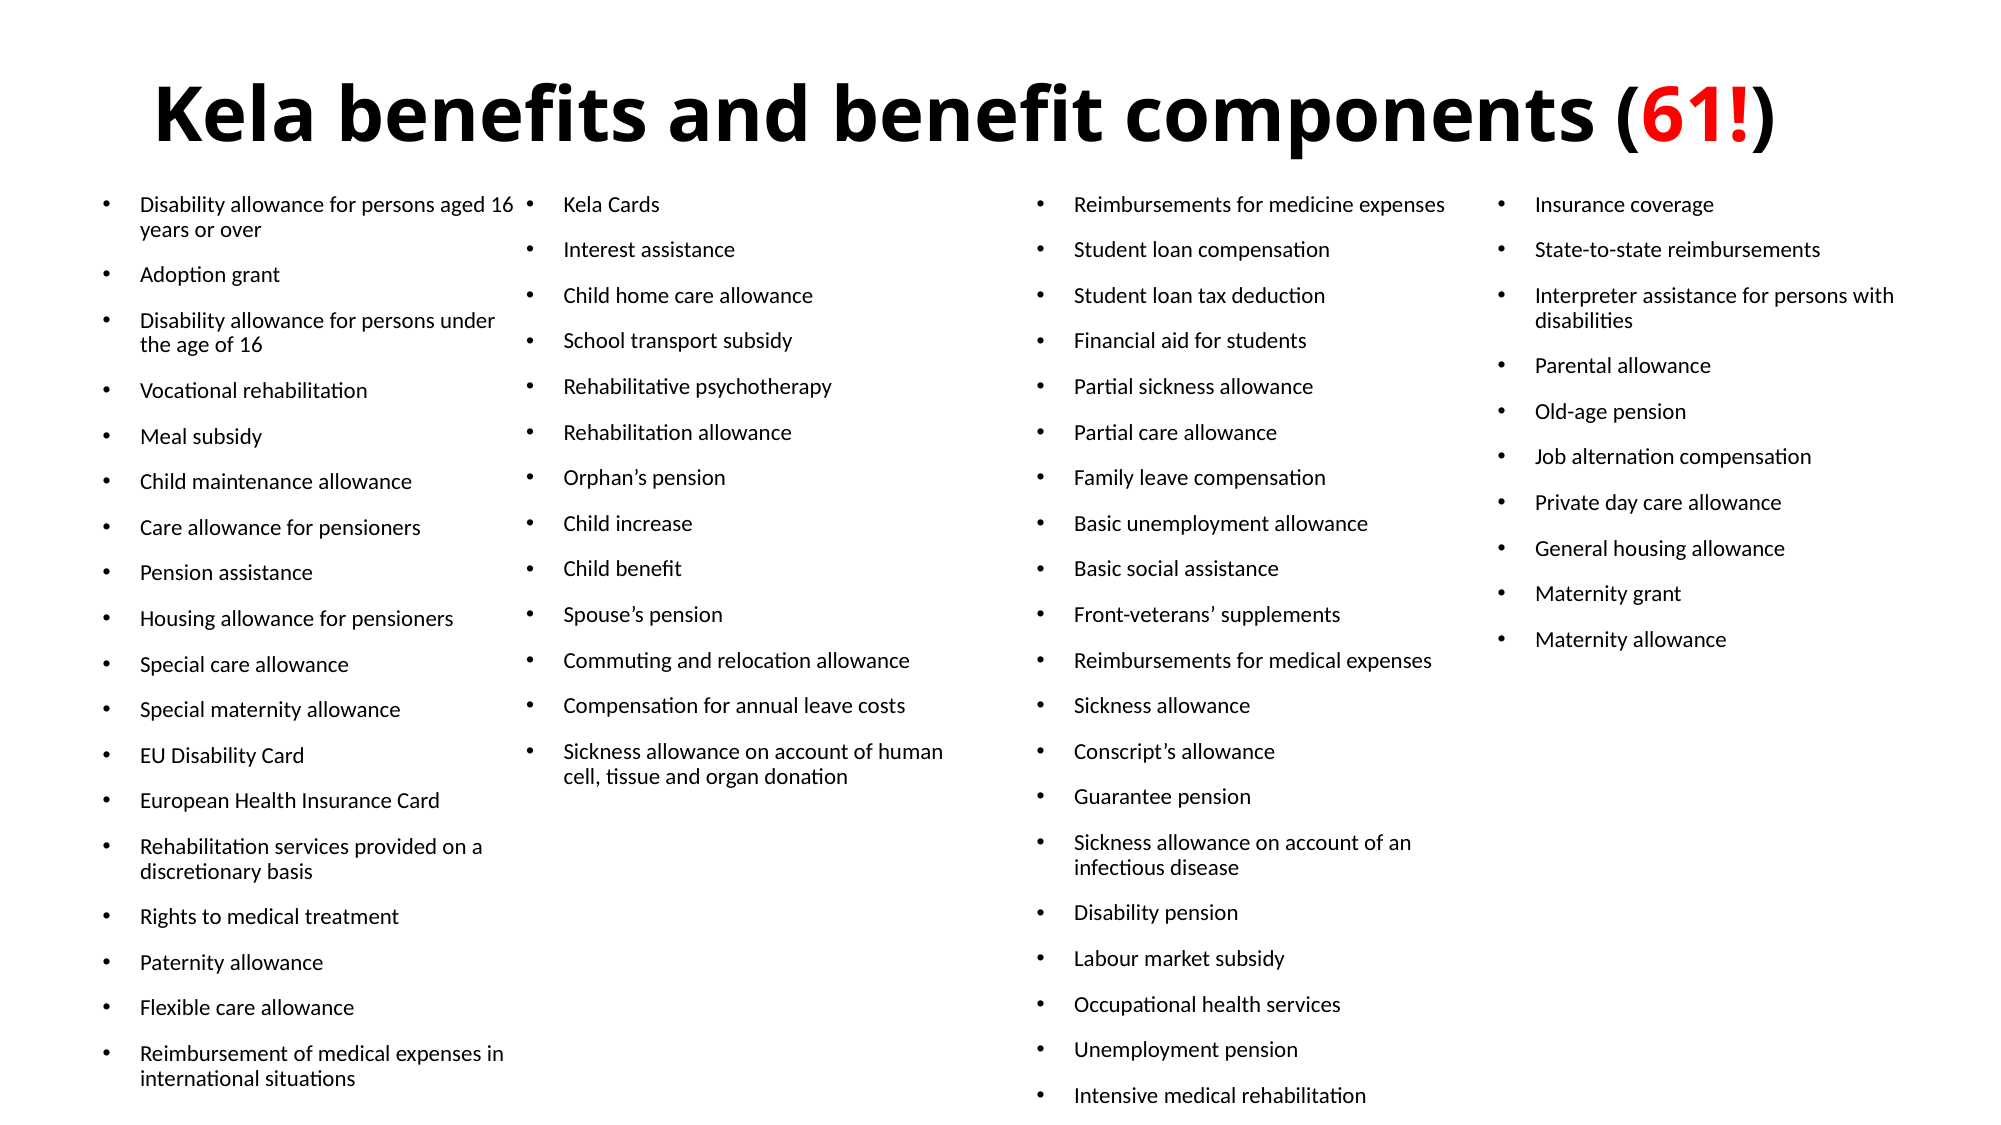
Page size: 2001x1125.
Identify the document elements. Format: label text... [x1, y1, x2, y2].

list Reimbursements for medicine expenses Student loan compensation Student loan tax deduction Financial aid for students Partial sickness allowance Partial care allowance Family leave compensation Basic unemployment allowance Basic social assistance Front-veterans’ supplements Reimbursements for medical expenses Sickness allowance Conscript’s allowance Guarantee pension Sickness allowance on account of an infectious disease Disability pension Labour market subsidy Occupational health services Unemployment pension Intensive medical rehabilitation Insurance coverage State-to-state reimbursements Interpreter assistance for persons with disabilities Parental allowance Old-age pension Job alternation compensation Private day care allowance General housing allowance Maternity grant Maternity allowance [1021, 184, 1974, 1125]
list Disability allowance for persons aged 16 years or over Adoption grant Disability allowance for persons under the age of 16 Vocational rehabilitation Meal subsidy Child maintenance allowance Care allowance for pensioners Pension assistance Housing allowance for pensioners Special care allowance Special maternity allowance EU Disability Card European Health Insurance Card Rehabilitation services provided on a discretionary basis Rights to medical treatment Paternity allowance Flexible care allowance Reimbursement of medical expenses in international situations Kela Cards Interest assistance Child home care allowance School transport subsidy Rehabilitative psychotherapy Rehabilitation allowance Orphan’s pension Child increase Child benefit Spouse’s pension Commuting and relocation allowance Compensation for annual leave costs Sickness allowance on account of human cell, tissue and organ donation [87, 184, 965, 1103]
title Kela benefits and benefit components (61!) [137, 59, 1863, 174]
